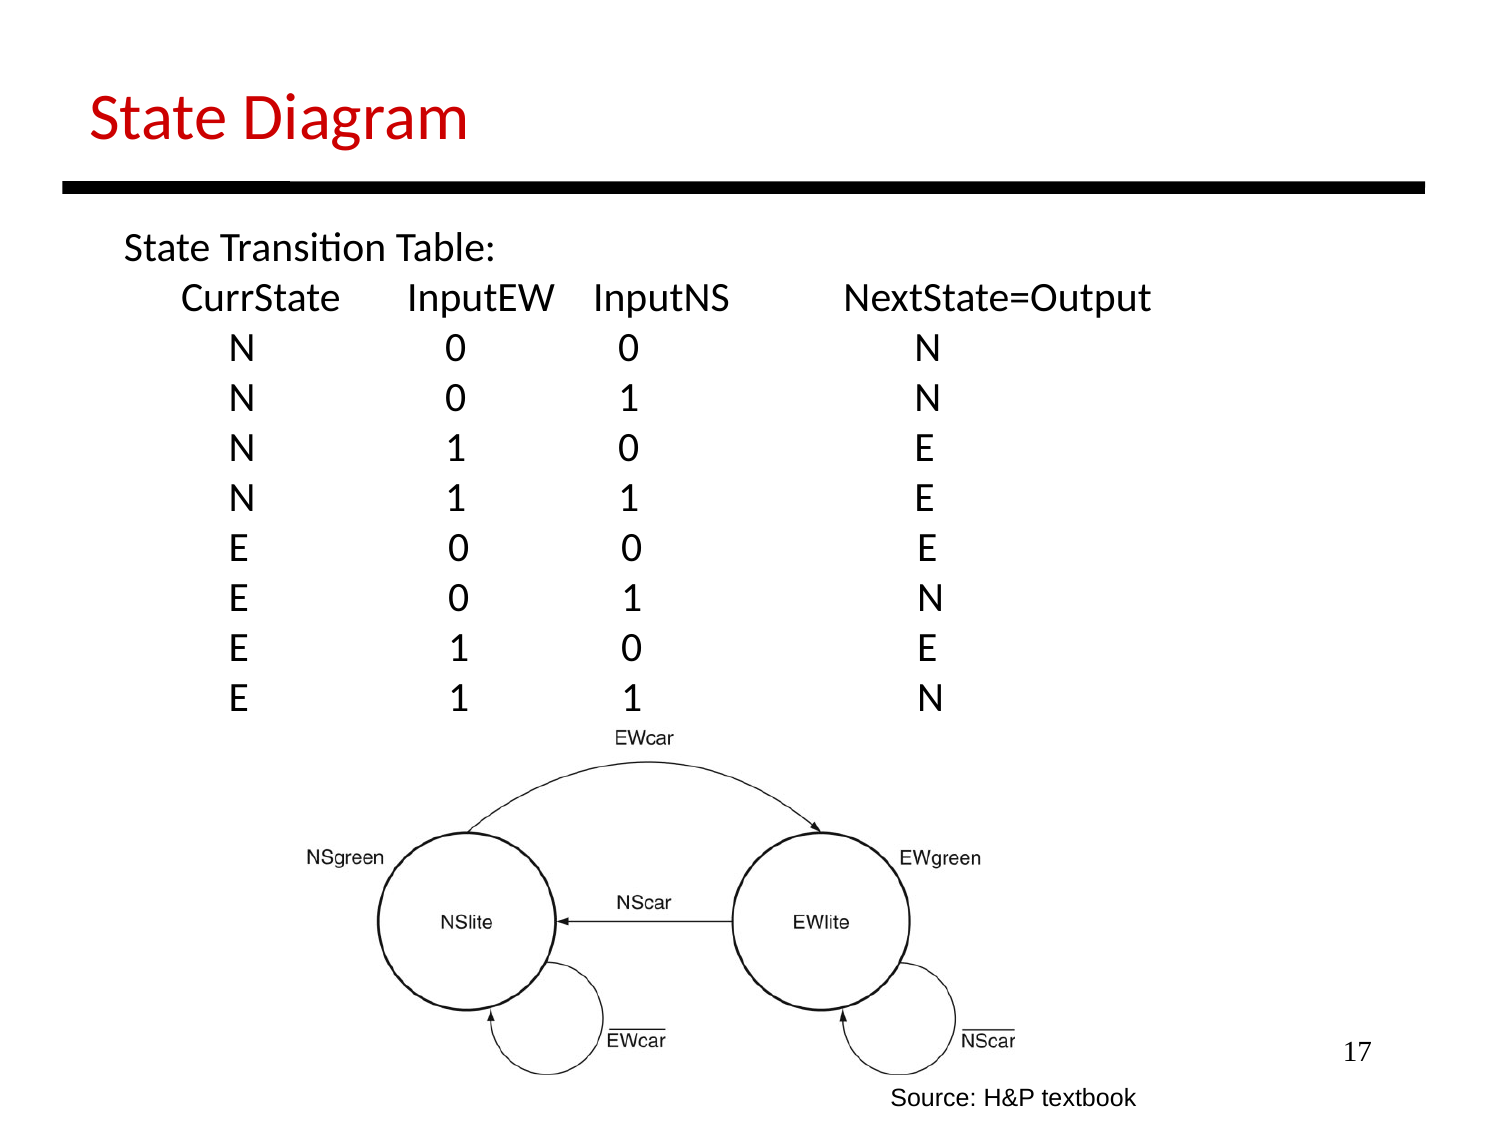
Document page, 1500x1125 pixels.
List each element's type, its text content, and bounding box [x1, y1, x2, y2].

text_box Source: H&P textbook [875, 1074, 1152, 1119]
slide_number 17 [1074, 1025, 1388, 1100]
text_box State Transition Table: CurrState InputEW InputNS NextState=Output N 0 0 N N 0 1 N N 1 0 E N 1 1 E E 0 0 E E 0 1 N E 1 0 E E 1 1 N [90, 212, 1168, 728]
text_box State Diagram [74, 65, 485, 160]
picture [306, 727, 1015, 1075]
